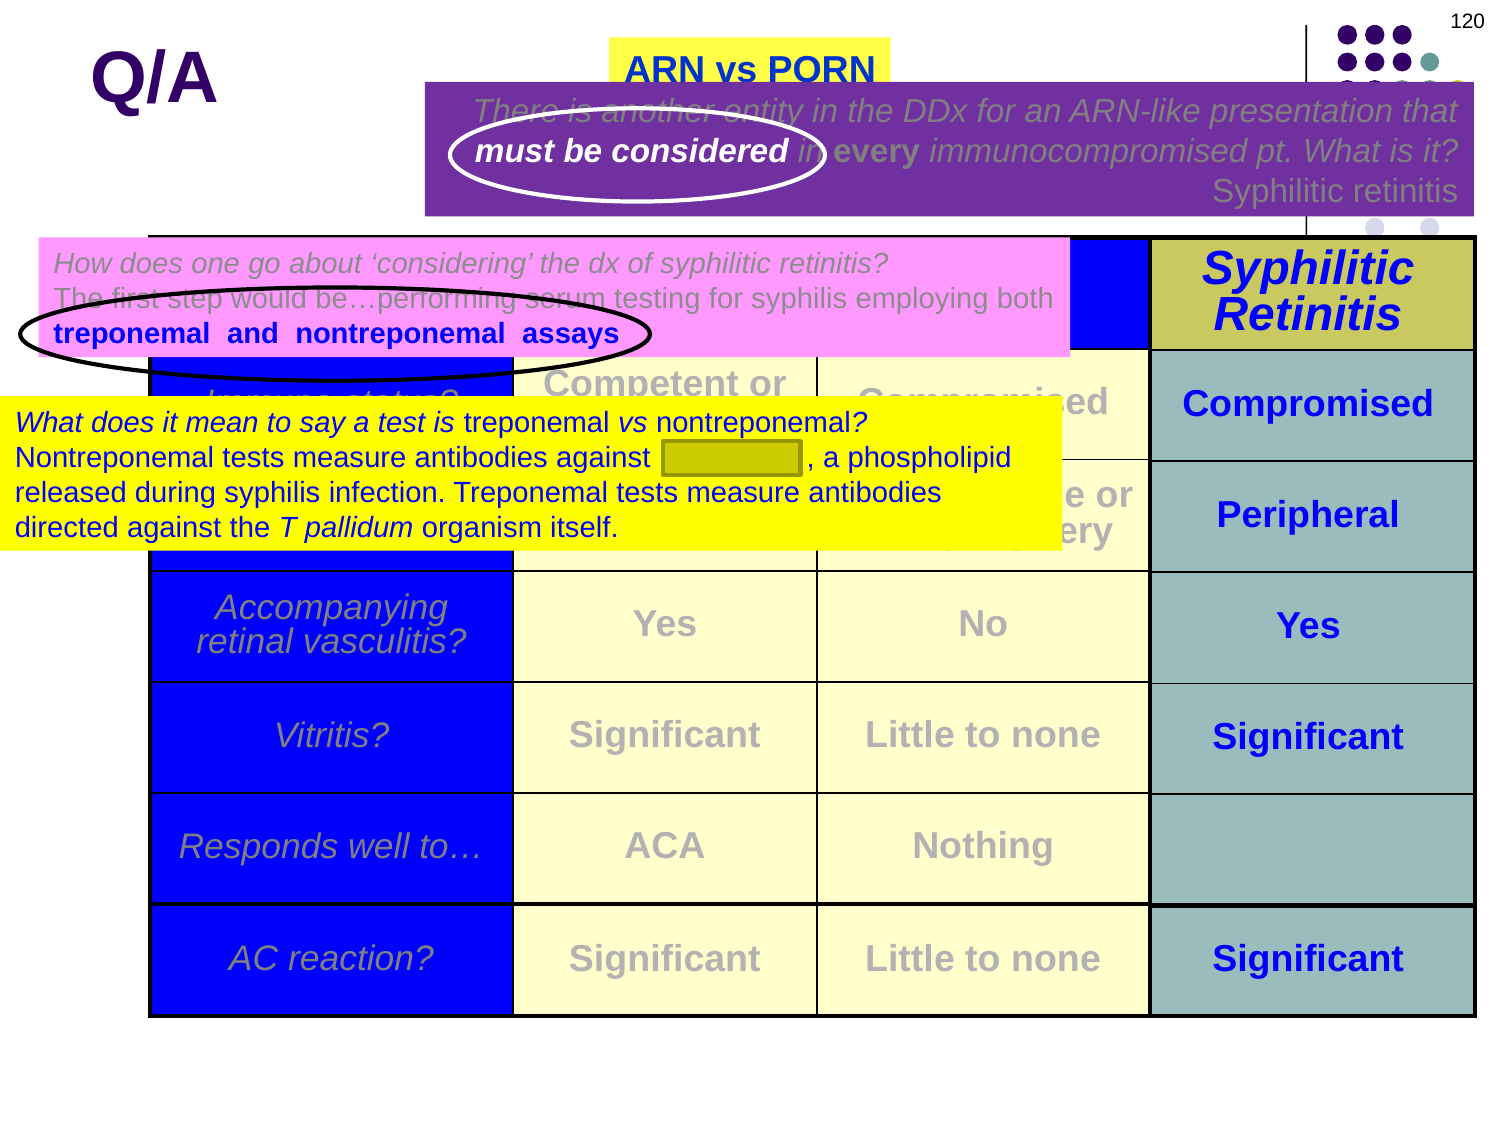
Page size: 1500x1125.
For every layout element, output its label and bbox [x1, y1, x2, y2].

text_box [424, 81, 1474, 217]
table_cell [514, 906, 816, 1014]
table_header [1071, 240, 1148, 348]
table_cell [1152, 573, 1473, 683]
table_cell [514, 683, 816, 792]
table_cell [152, 375, 512, 396]
table_cell [818, 683, 1148, 792]
table_cell [514, 794, 816, 902]
table_header [1152, 240, 1473, 349]
table_cell [1152, 795, 1473, 903]
table_cell [818, 906, 1148, 1014]
table_cell [514, 572, 816, 681]
title [75, 20, 1313, 125]
table_cell [152, 794, 512, 902]
text_box [0, 396, 1063, 551]
table_cell [514, 358, 816, 396]
slide_number [1149, 0, 1500, 75]
table_cell [1152, 462, 1473, 571]
table_cell [152, 572, 512, 681]
table_cell [818, 794, 1148, 902]
table_cell [514, 551, 816, 570]
table_cell [152, 551, 512, 570]
table_cell [818, 460, 1148, 570]
table_cell [1152, 351, 1473, 460]
table_cell [818, 350, 1148, 459]
table_cell [1152, 908, 1473, 1014]
table_cell [1152, 684, 1473, 793]
table_cell [152, 906, 512, 1014]
text_box [18, 237, 1071, 383]
table_cell [818, 572, 1148, 681]
table_cell [152, 683, 512, 792]
